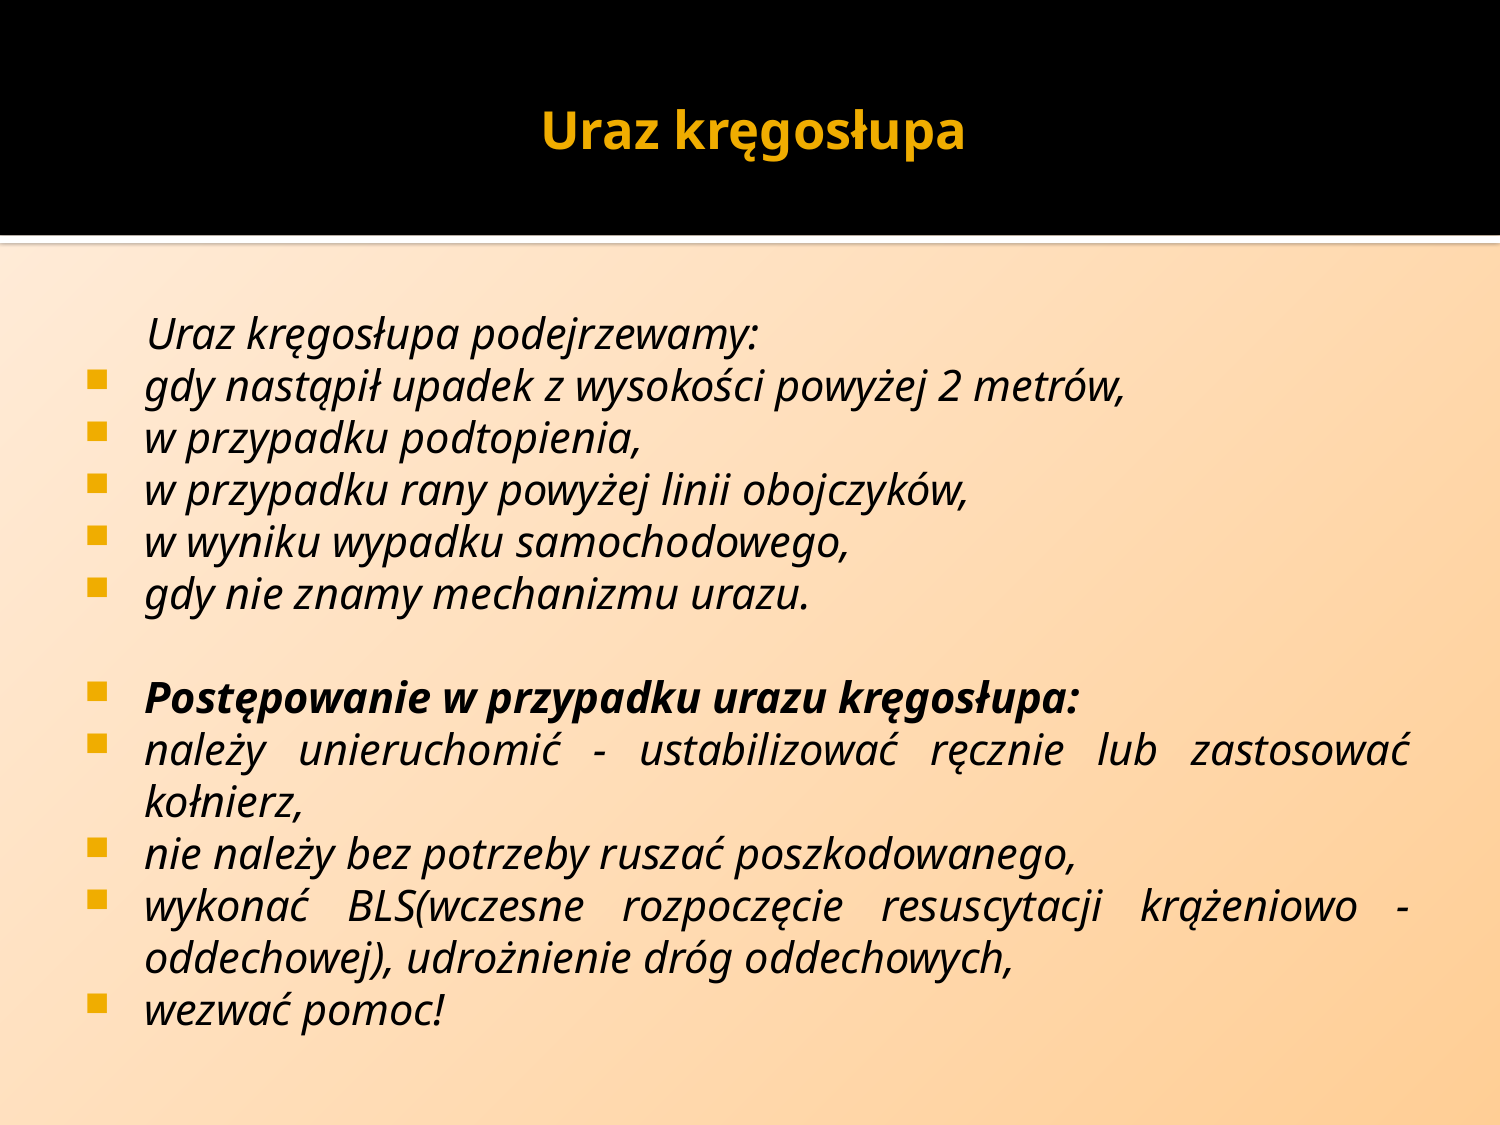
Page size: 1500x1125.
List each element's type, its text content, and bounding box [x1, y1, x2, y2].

list Uraz kręgosłupa podejrzewamy: gdy nastąpił upadek z wysokości powyżej 2 metrów, w przypadku podtopienia, w przypadku rany powyżej linii obojczyków, w wyniku wypadku samochodowego, gdy nie znamy mechanizmu urazu. Postępowanie w przypadku urazu kręgosłupa: należy unieruchomić - ustabilizować ręcznie lub zastosować kołnierz, nie należy bez potrzeby ruszać poszkodowanego, wykonać BLS(wczesne rozpoczęcie resuscytacji krążeniowo - oddechowej), udrożnienie dróg oddechowych, wezwać pomoc! [75, 291, 1425, 1050]
title Uraz kręgosłupa [75, 25, 1425, 231]
